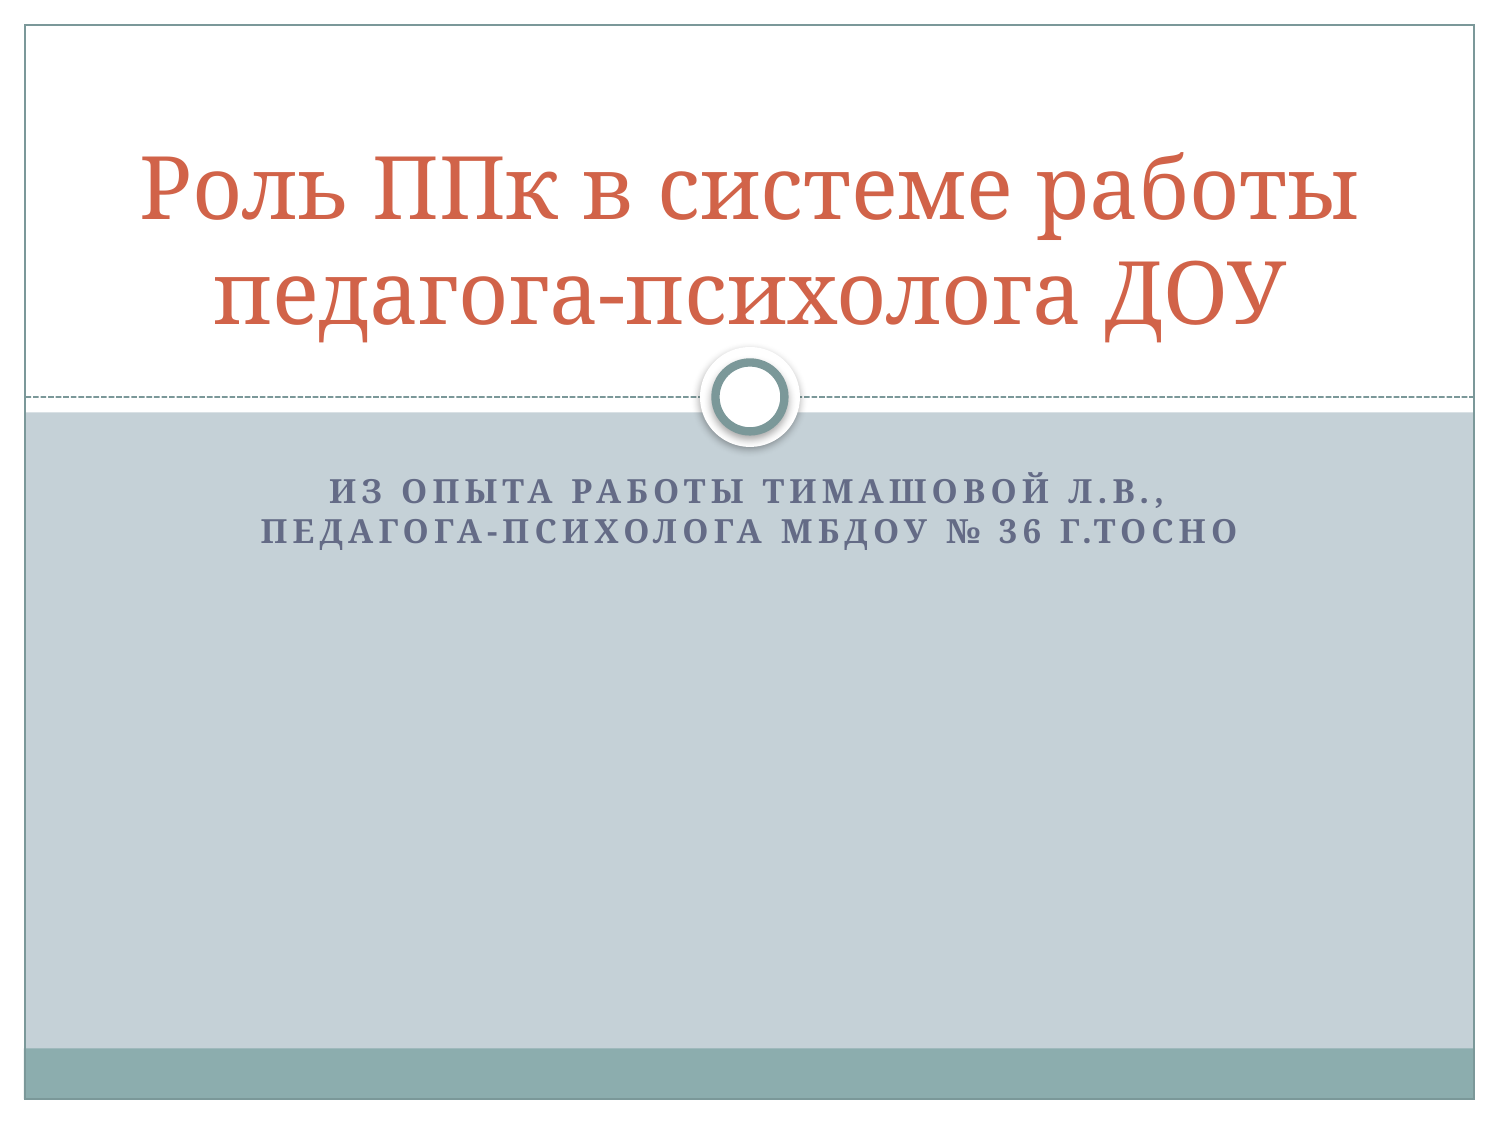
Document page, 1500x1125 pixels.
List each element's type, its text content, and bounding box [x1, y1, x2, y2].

subtitle Из опыта работы Тимашовой Л.В., педагога-психолога МБДОУ № 36 г.Тосно [225, 462, 1275, 750]
title Роль ППк в системе работы педагога-психолога ДОУ [112, 62, 1388, 350]
